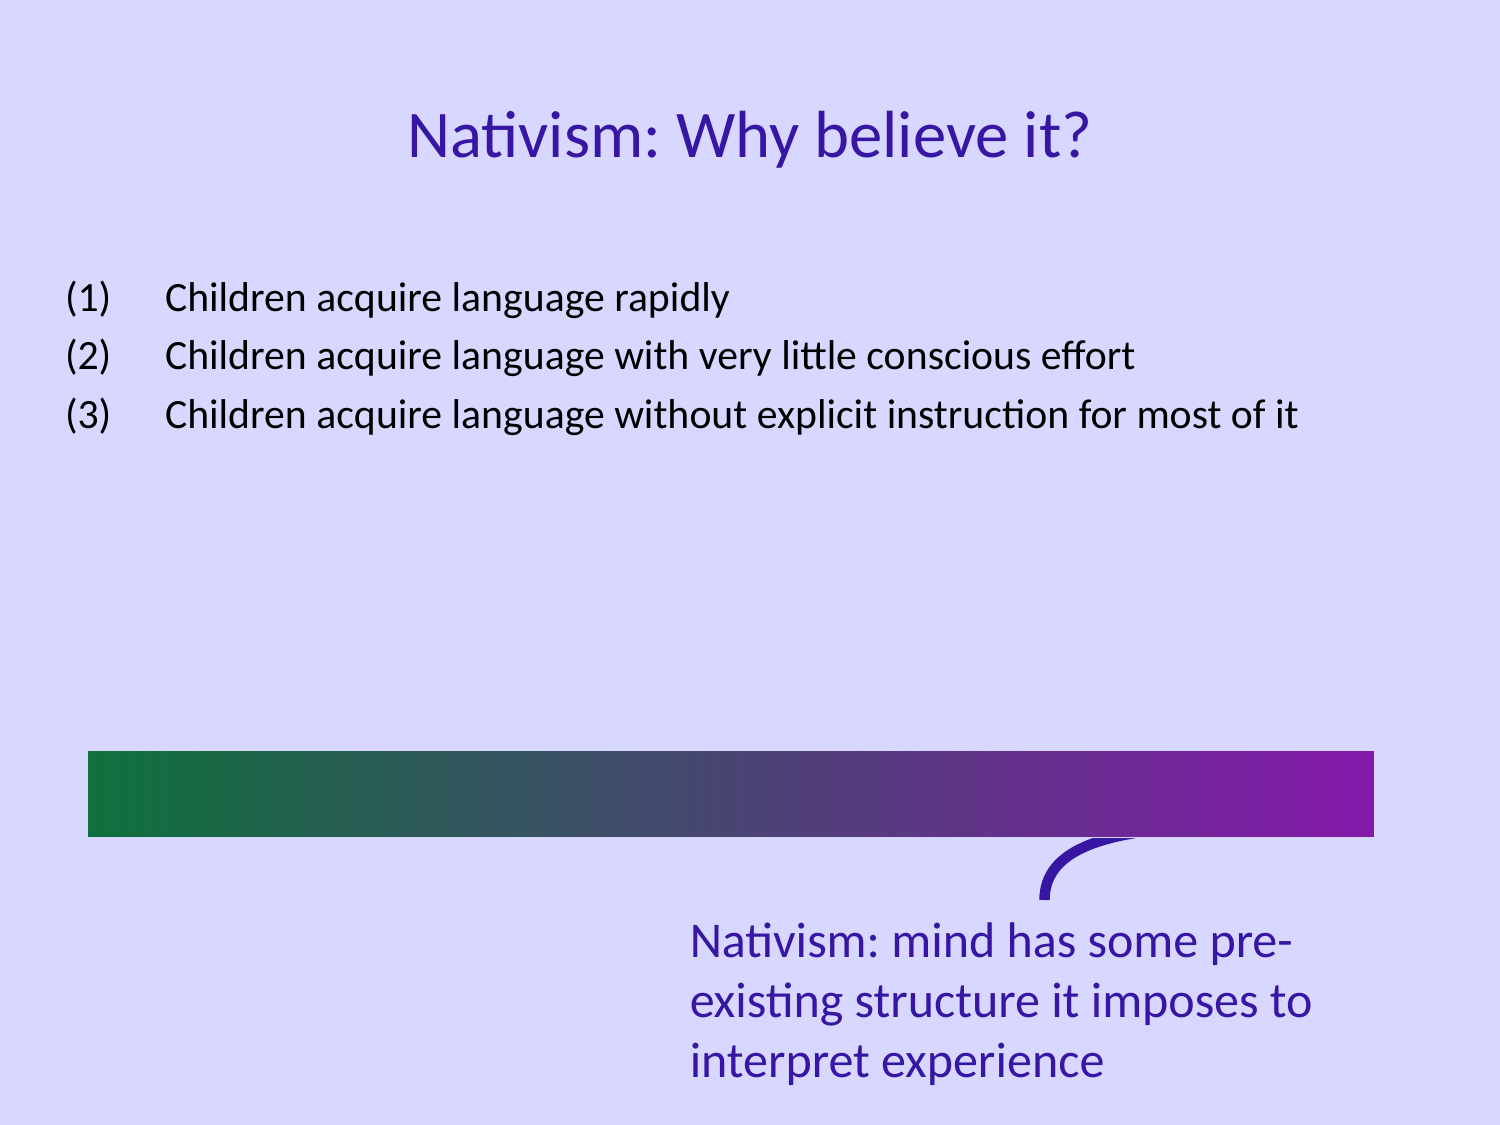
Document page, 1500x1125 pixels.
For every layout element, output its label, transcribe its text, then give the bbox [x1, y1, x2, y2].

text_box Nativism: mind has some pre-existing structure it imposes to interpret experience [675, 899, 1415, 1095]
text_box [1269, 749, 1375, 838]
title Nativism: Why believe it? [112, 37, 1388, 226]
text_box [87, 749, 1151, 838]
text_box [1156, 681, 1264, 1013]
list Children acquire language rapidly Children acquire language with very little conscious effort Children acquire language without explicit instruction for most of it [49, 262, 1451, 613]
